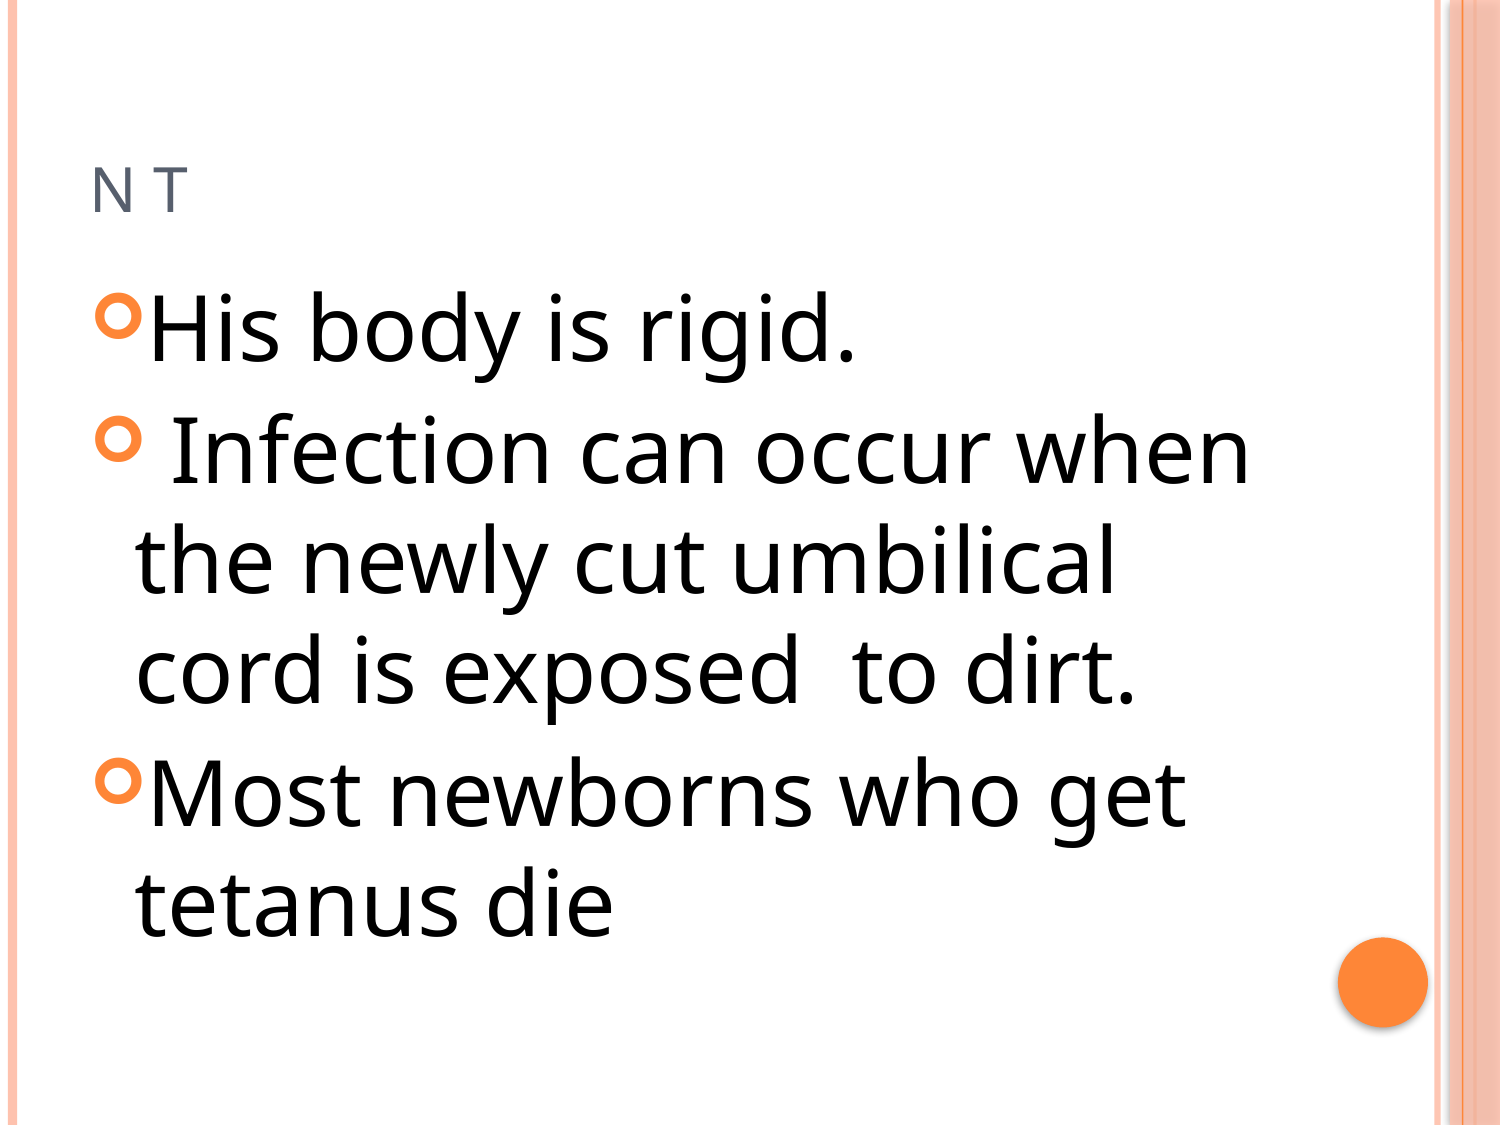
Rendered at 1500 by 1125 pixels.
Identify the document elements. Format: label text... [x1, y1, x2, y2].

title N T [75, 45, 1300, 233]
list His body is rigid. Infection can occur when the newly cut umbilical cord is exposed to dirt. Most newborns who get tetanus die [75, 262, 1300, 1062]
